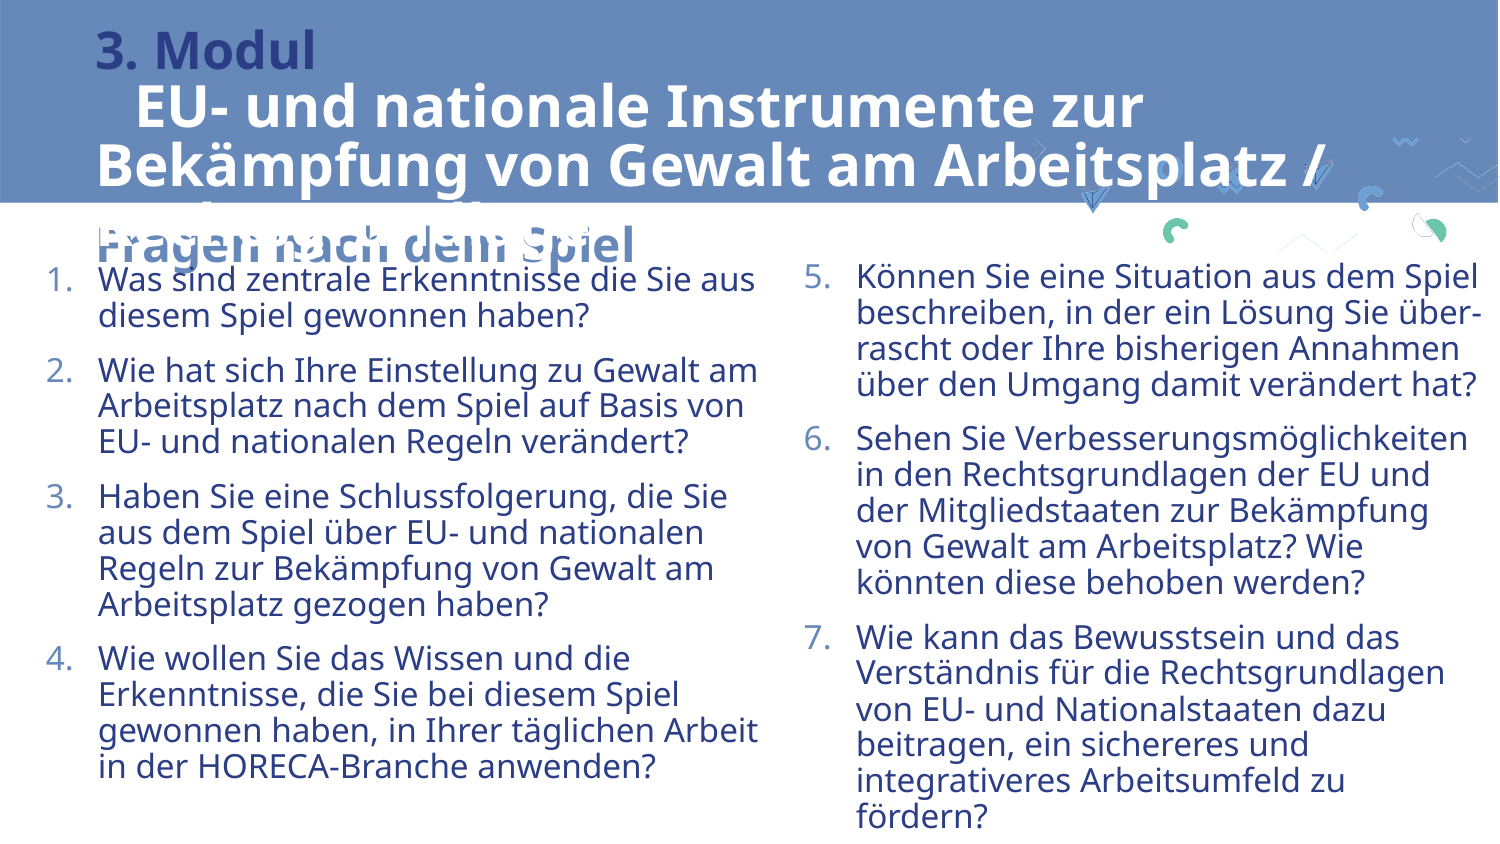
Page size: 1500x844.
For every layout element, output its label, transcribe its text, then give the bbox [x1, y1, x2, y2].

text_box Fragen nach dem Spiel [80, 212, 705, 243]
picture [0, 0, 1500, 244]
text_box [7, 244, 1500, 841]
